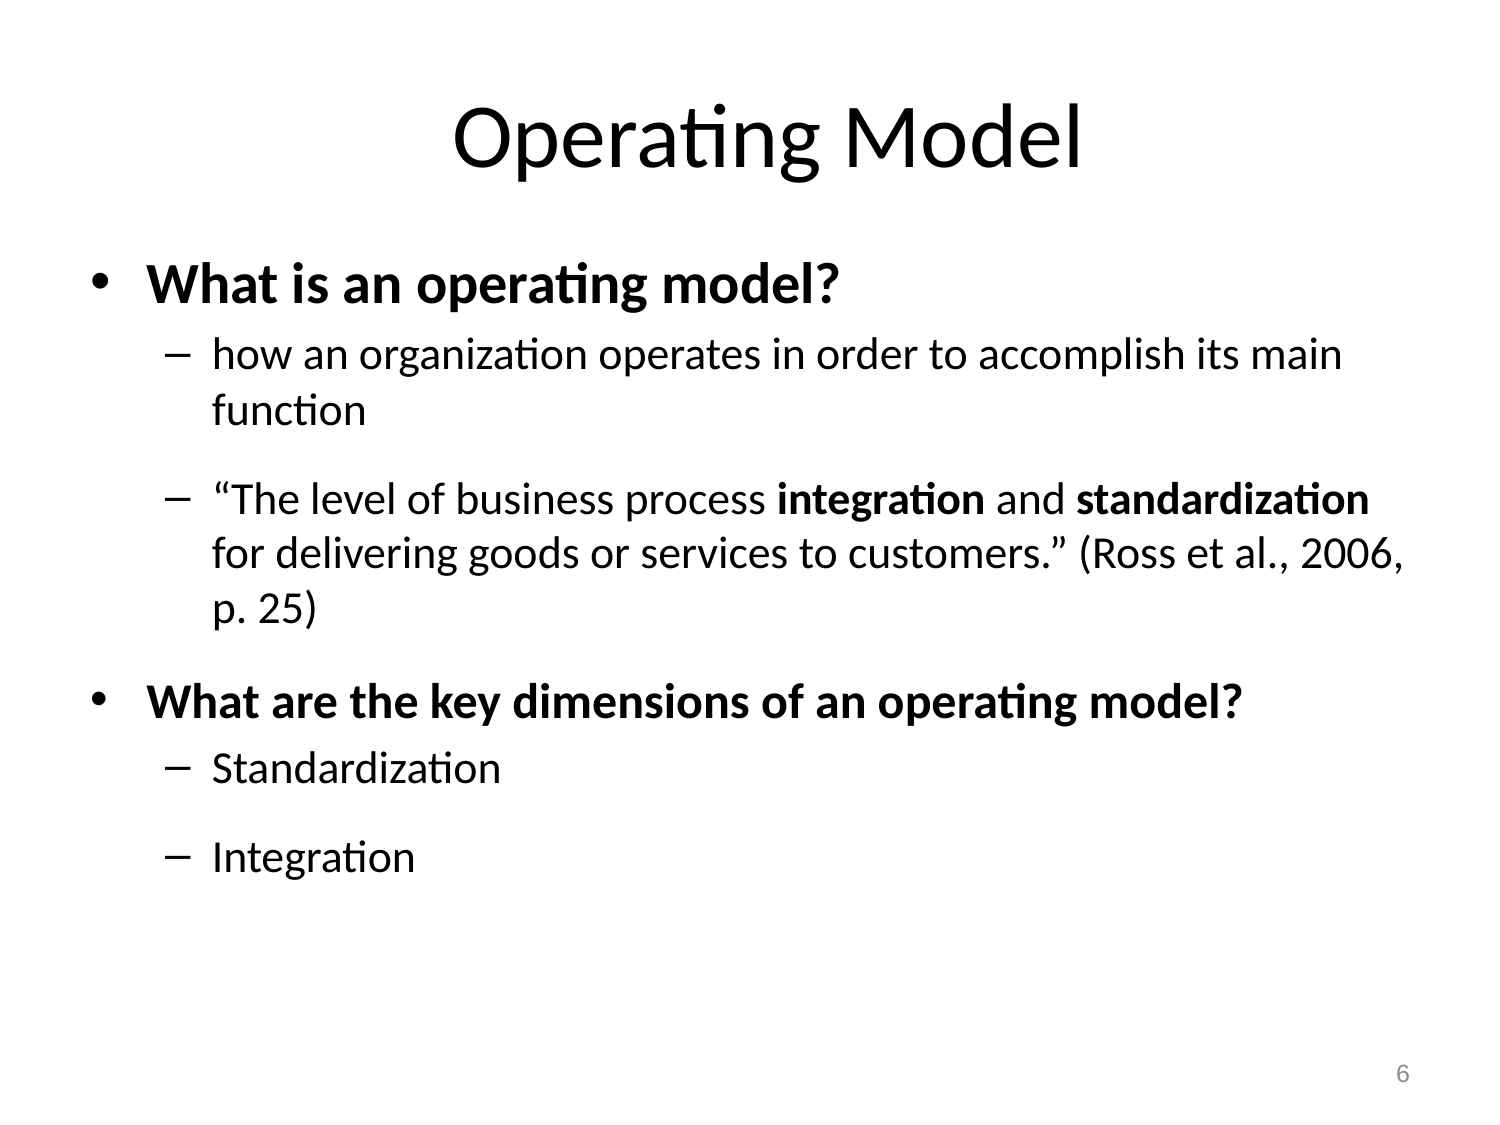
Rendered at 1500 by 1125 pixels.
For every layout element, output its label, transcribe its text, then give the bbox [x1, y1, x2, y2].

title Operating Model [137, 62, 1400, 200]
slide_number 7 [1074, 1042, 1425, 1103]
list What is an operating model? how an organization operates in order to accomplish its main function “The level of business process integration and standardization for delivering goods or services to customers.” (Ross et al., 2006, p. 25) What are the key dimensions of an operating model? Standardization Integration [75, 237, 1425, 1038]
